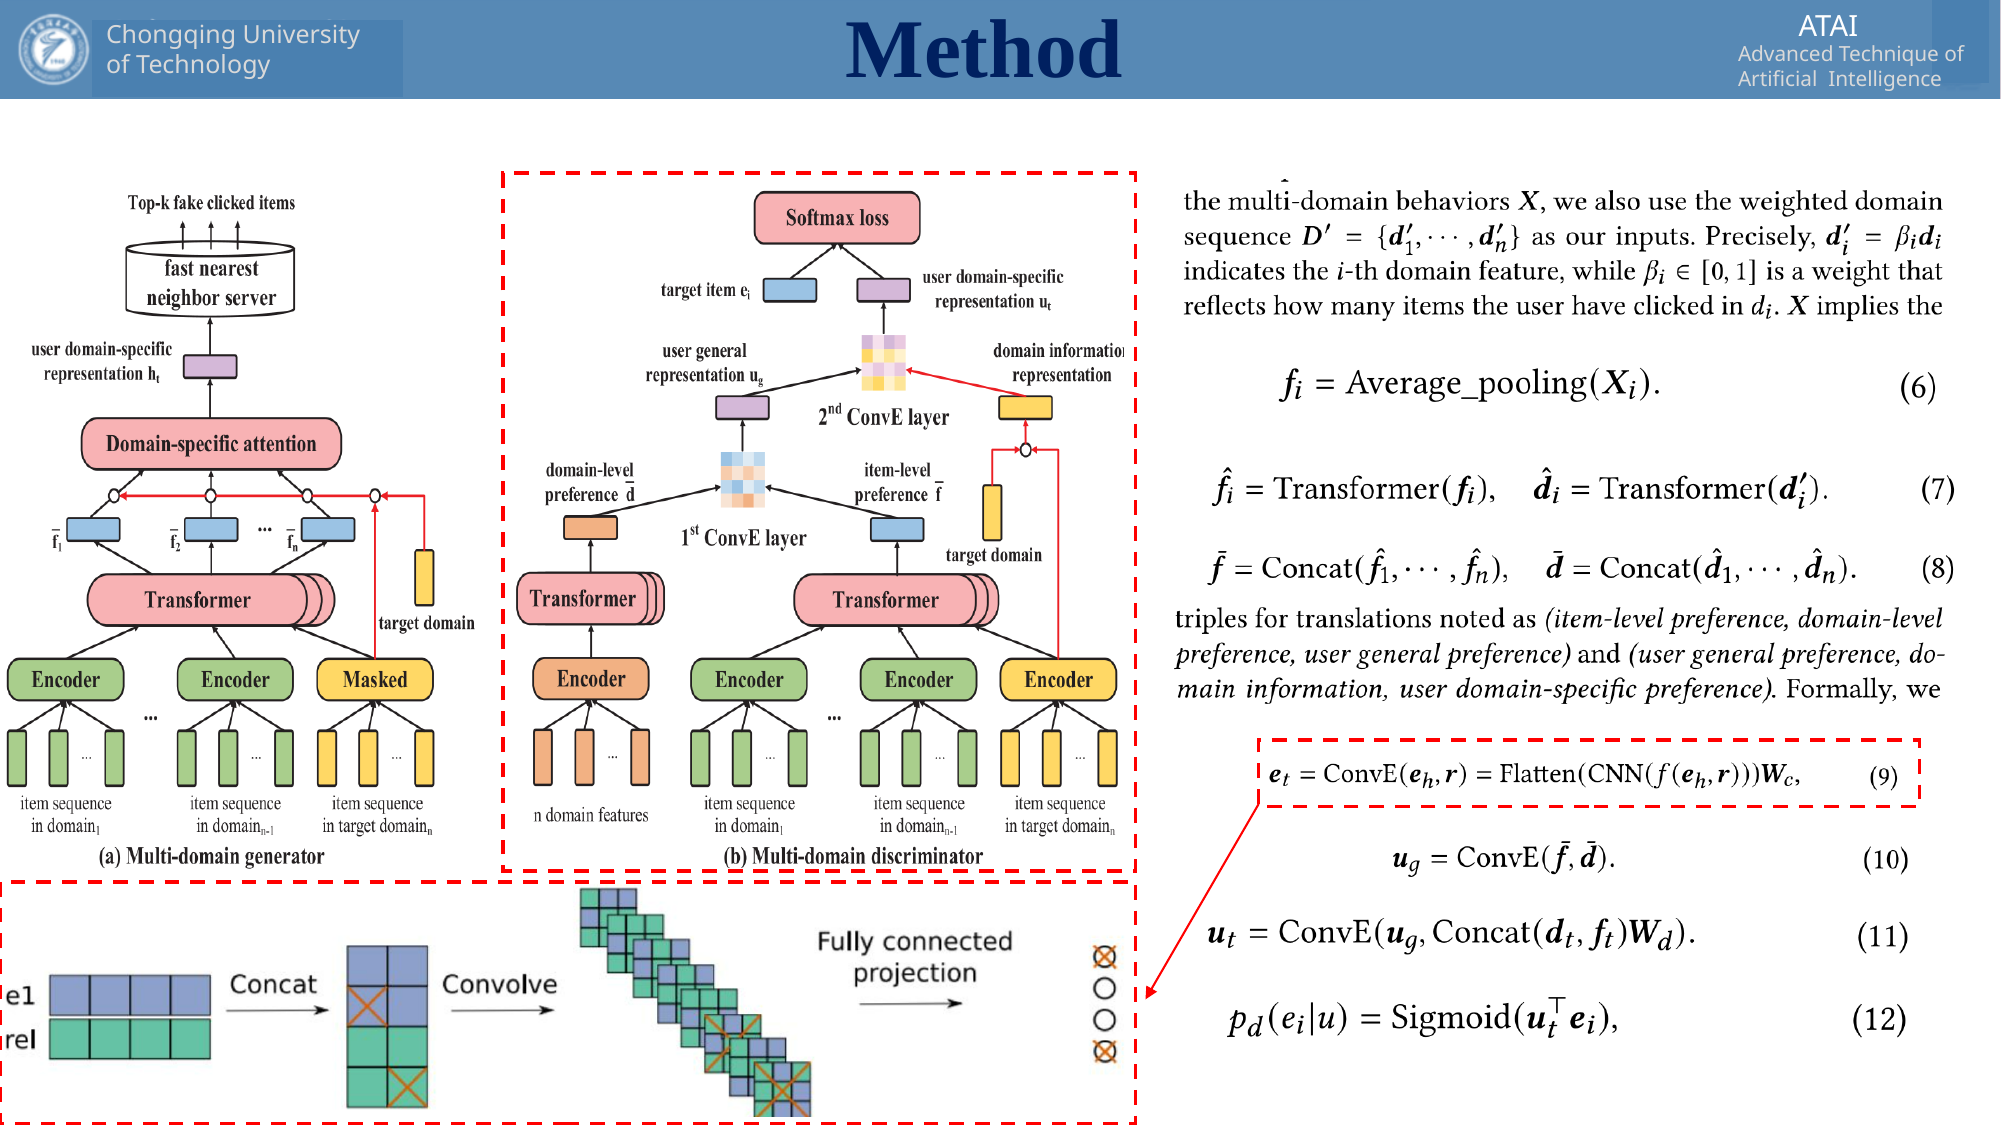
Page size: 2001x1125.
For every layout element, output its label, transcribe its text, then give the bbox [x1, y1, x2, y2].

picture [1209, 989, 1918, 1057]
picture [1259, 909, 1925, 965]
picture [1175, 179, 1953, 326]
text_box [0, 1117, 1137, 1124]
picture [92, 20, 403, 97]
picture [1203, 455, 1967, 525]
picture [0, 173, 1124, 872]
picture [1197, 540, 1967, 601]
picture [1258, 355, 1967, 426]
picture [1379, 834, 1918, 886]
text_box [1124, 172, 1136, 872]
picture [1932, 0, 1989, 83]
picture [0, 881, 1146, 1117]
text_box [1145, 804, 1259, 1000]
text_box [1258, 739, 1921, 747]
title Method [121, 10, 1847, 91]
picture [1165, 603, 1953, 708]
picture [1250, 745, 1920, 805]
